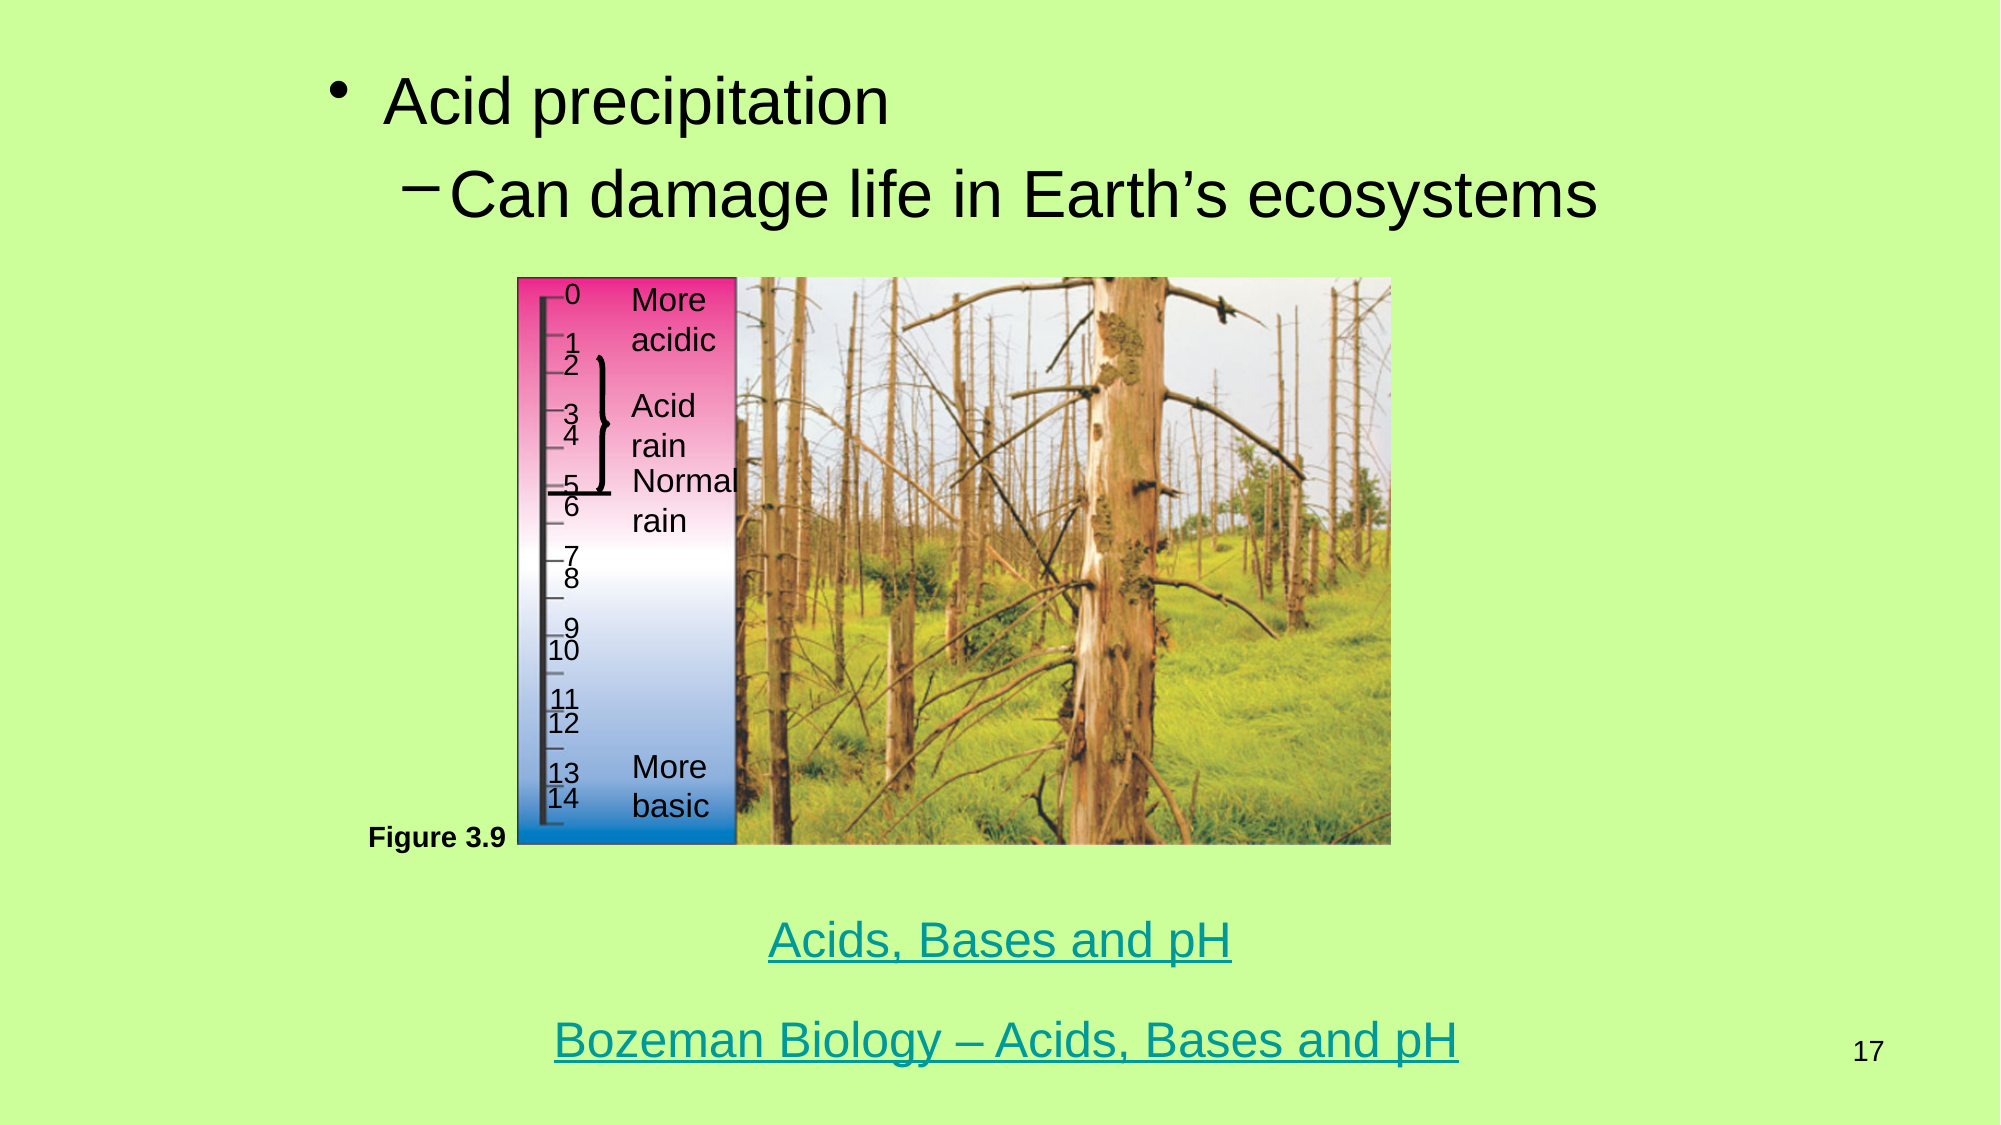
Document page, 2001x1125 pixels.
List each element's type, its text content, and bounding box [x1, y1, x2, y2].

text_box Acids, Bases and pH [399, 899, 1600, 975]
list Acid precipitation Can damage life in Earth’s ecosystems [312, 50, 1663, 321]
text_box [352, 265, 1391, 862]
slide_number 17 [1433, 1024, 1901, 1103]
text_box Bozeman Biology – Acids, Bases and pH [374, 999, 1638, 1075]
